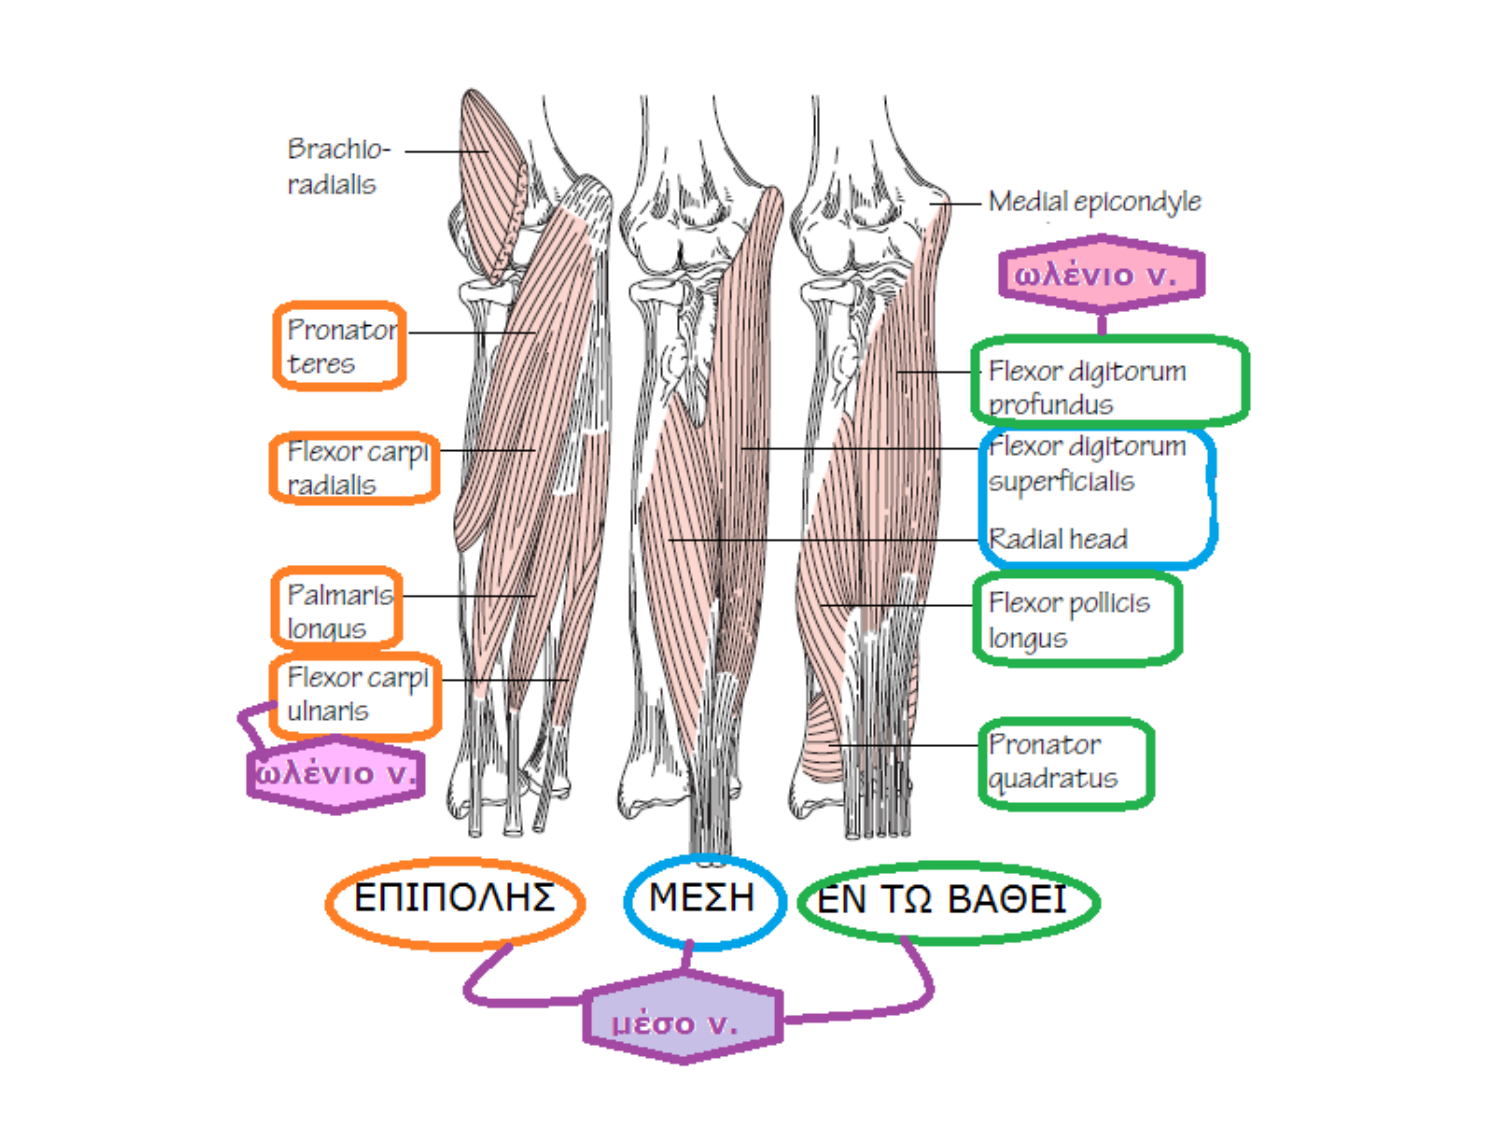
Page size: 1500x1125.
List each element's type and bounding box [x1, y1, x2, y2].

picture [187, 58, 1348, 1098]
